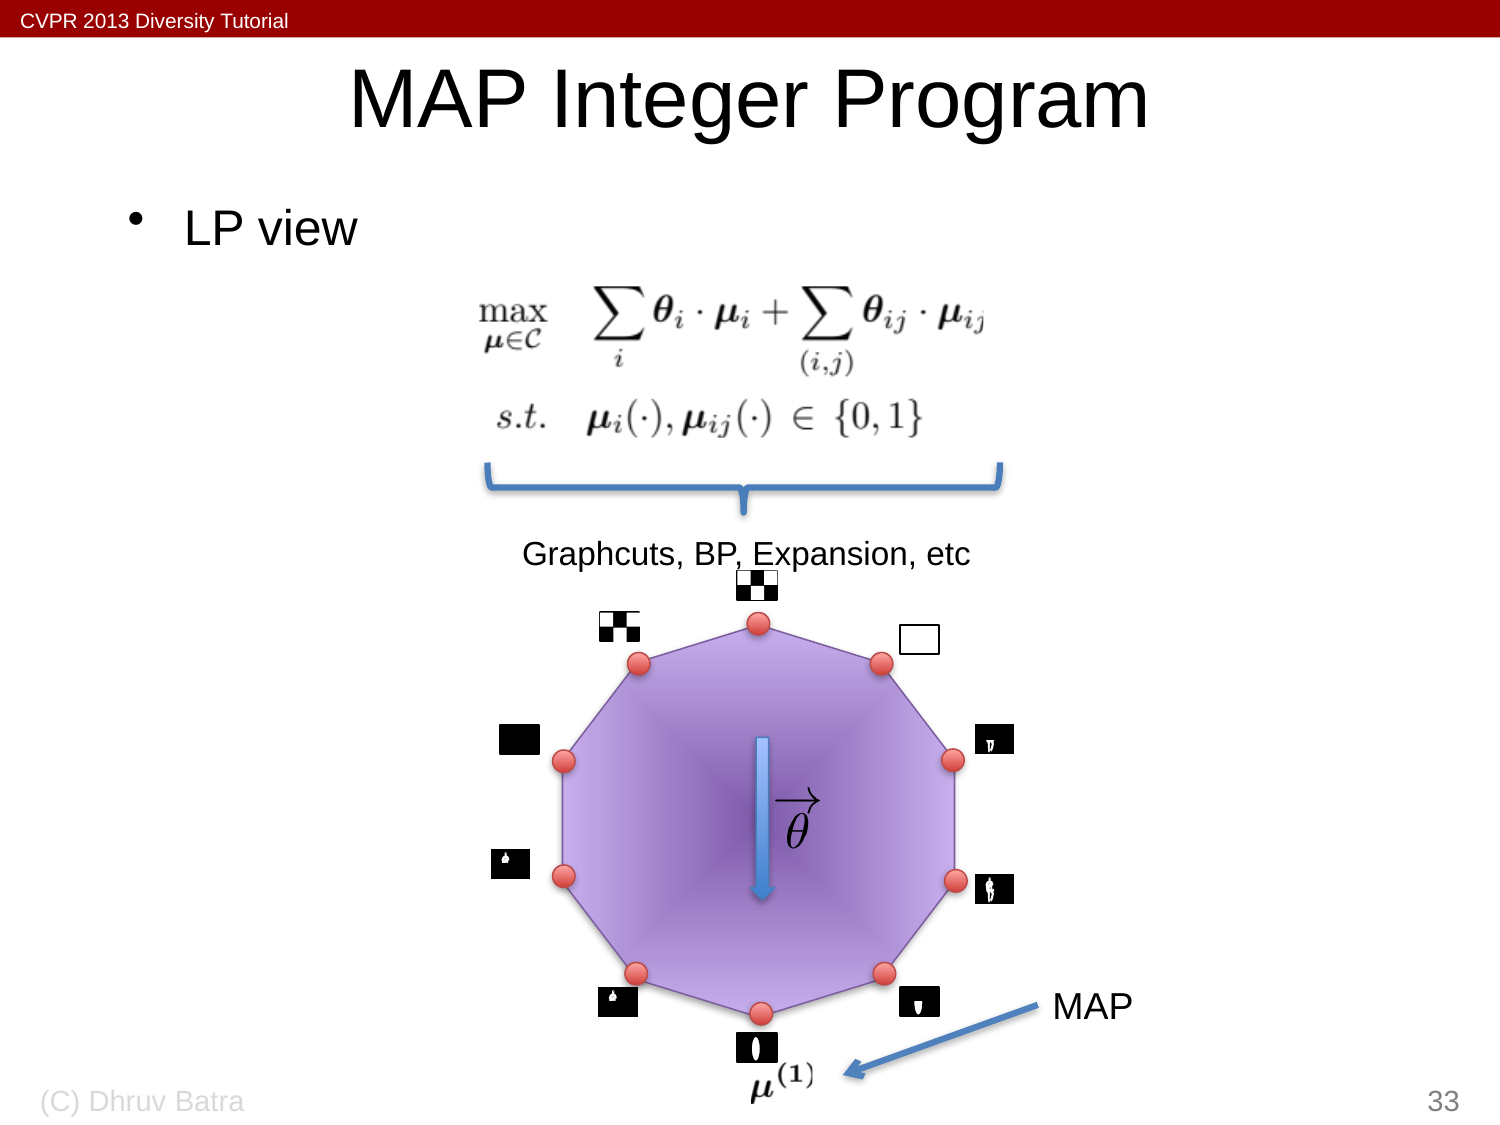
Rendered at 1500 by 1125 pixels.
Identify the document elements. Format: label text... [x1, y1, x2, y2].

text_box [842, 974, 1150, 1076]
picture [750, 1063, 813, 1104]
picture [478, 285, 984, 438]
title MAP Integer Program [112, 37, 1388, 151]
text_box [487, 462, 1001, 581]
footer (C) Dhruv Batra [24, 1049, 501, 1125]
slide_number 33 [1162, 1049, 1476, 1125]
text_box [490, 570, 1015, 1063]
list LP view [112, 187, 1388, 1051]
